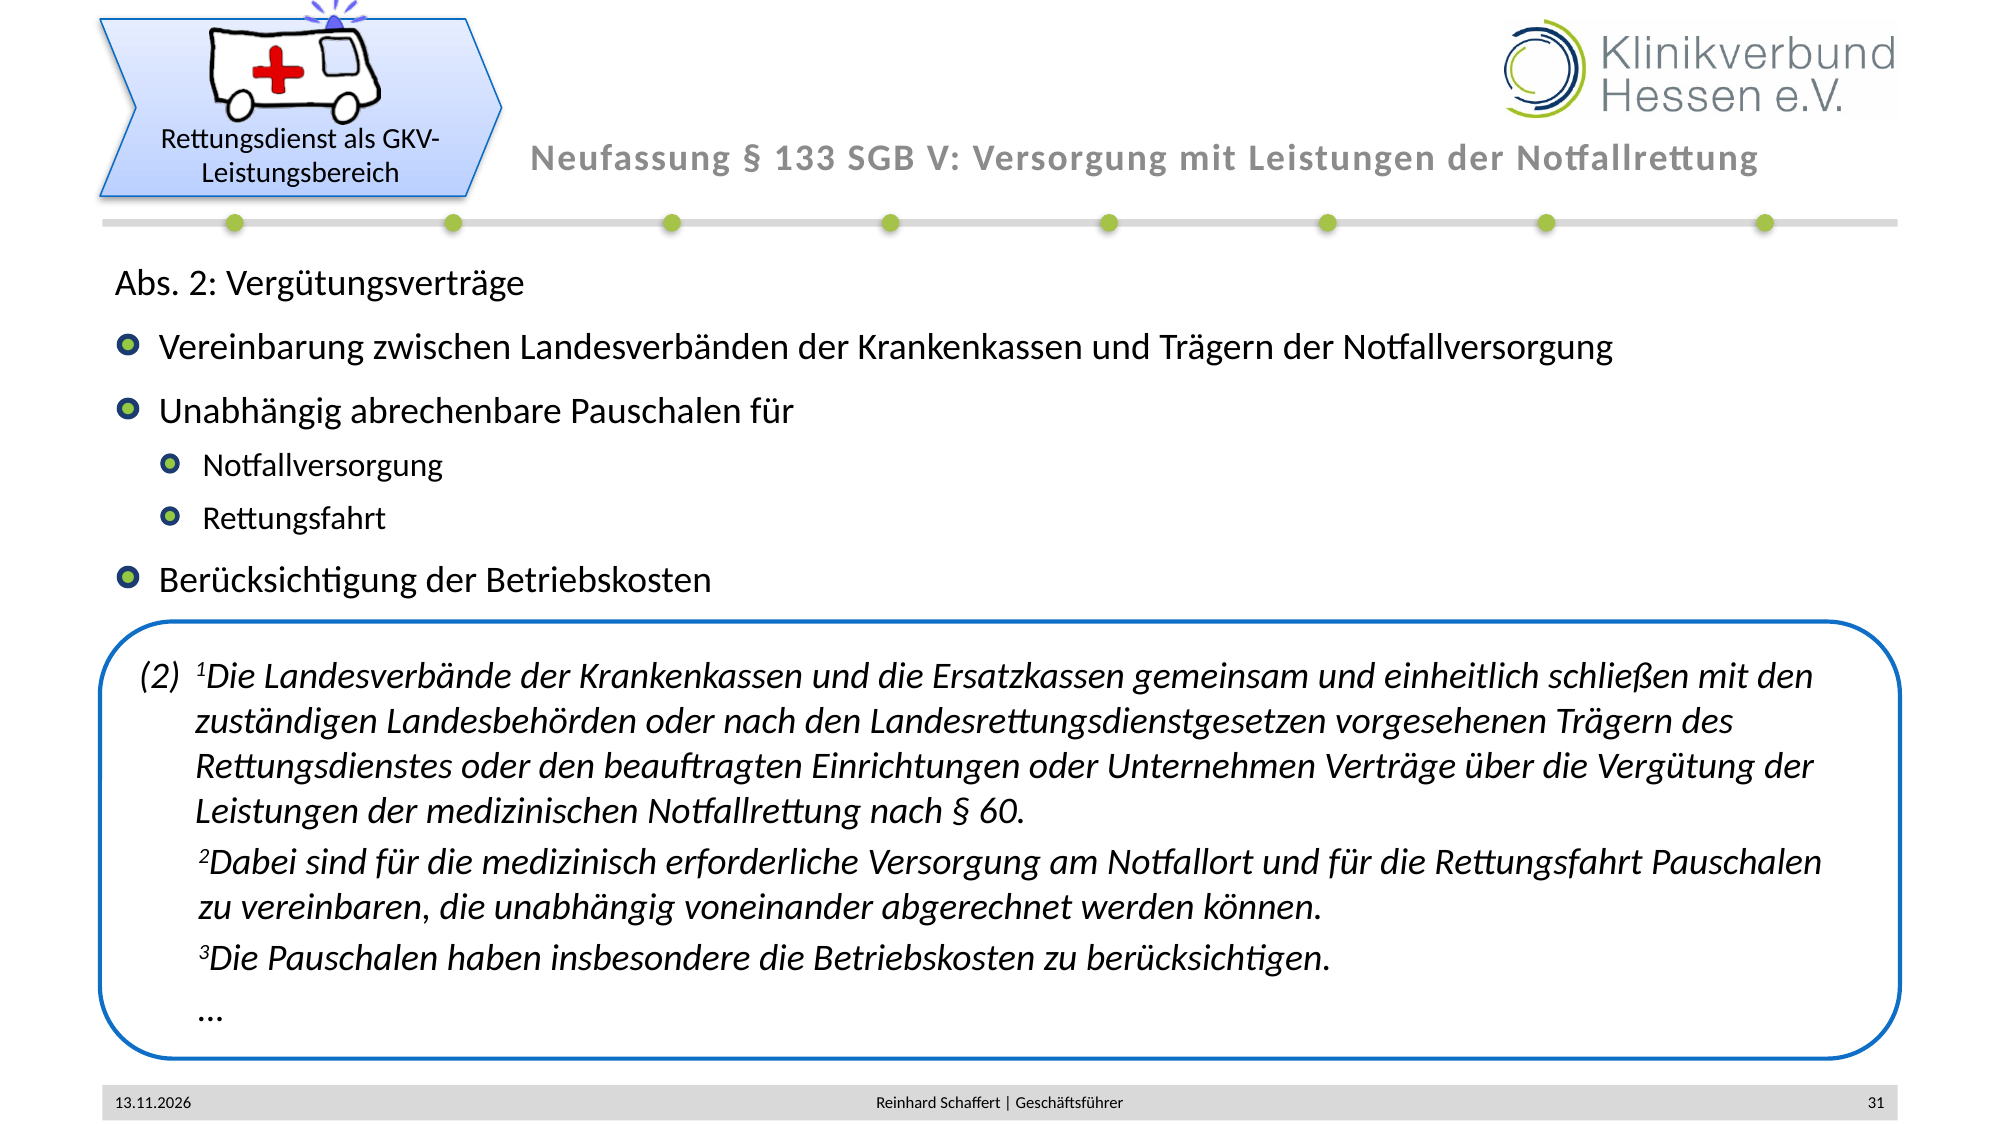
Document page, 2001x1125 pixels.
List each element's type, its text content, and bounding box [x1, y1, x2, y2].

text_box 1Die Landesverbände der Krankenkassen und die Ersatzkassen gemeinsam und einheitlich schließen mit den zuständigen Landesbehörden oder nach den Landesrettungsdienstgesetzen vorgesehenen Trägern des Rettungsdienstes oder den beauftragten Einrichtungen oder Unternehmen Verträge über die Vergütung der Leistungen der medizinischen Notfallrettung nach § 60. 2Dabei sind für die medizinisch erforderliche Versorgung am Notfallort und für die Rettungsfahrt Pauschalen zu vereinbaren, die unabhängig voneinander abgerechnet werden können. 3Die Pauschalen haben insbesondere die Betriebskosten zu berücksichtigen. … [97, 619, 1903, 1061]
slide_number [99, 1085, 567, 1118]
picture [114, 395, 142, 422]
slide_number 31 [1433, 1085, 1900, 1118]
picture [114, 331, 142, 358]
picture [158, 504, 182, 528]
picture [158, 451, 182, 476]
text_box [99, 0, 502, 197]
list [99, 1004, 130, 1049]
footer Reinhard Schaffert | Geschäftsführer [683, 1085, 1317, 1118]
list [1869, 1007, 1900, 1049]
picture [114, 563, 142, 591]
list Abs. 2: Vergütungsverträge Vereinbarung zwischen Landesverbänden der Krankenkassen und Trägern der Notfallversorgung Unabhängig abrechenbare Pauschalen für Notfallversorgung Rettungsfahrt Berücksichtigung der Betriebskosten [99, 251, 1900, 676]
picture [1504, 19, 1900, 118]
title Neufassung § 133 SGB V: Versorgung mit Leistungen der Notfallrettung [515, 125, 1900, 209]
